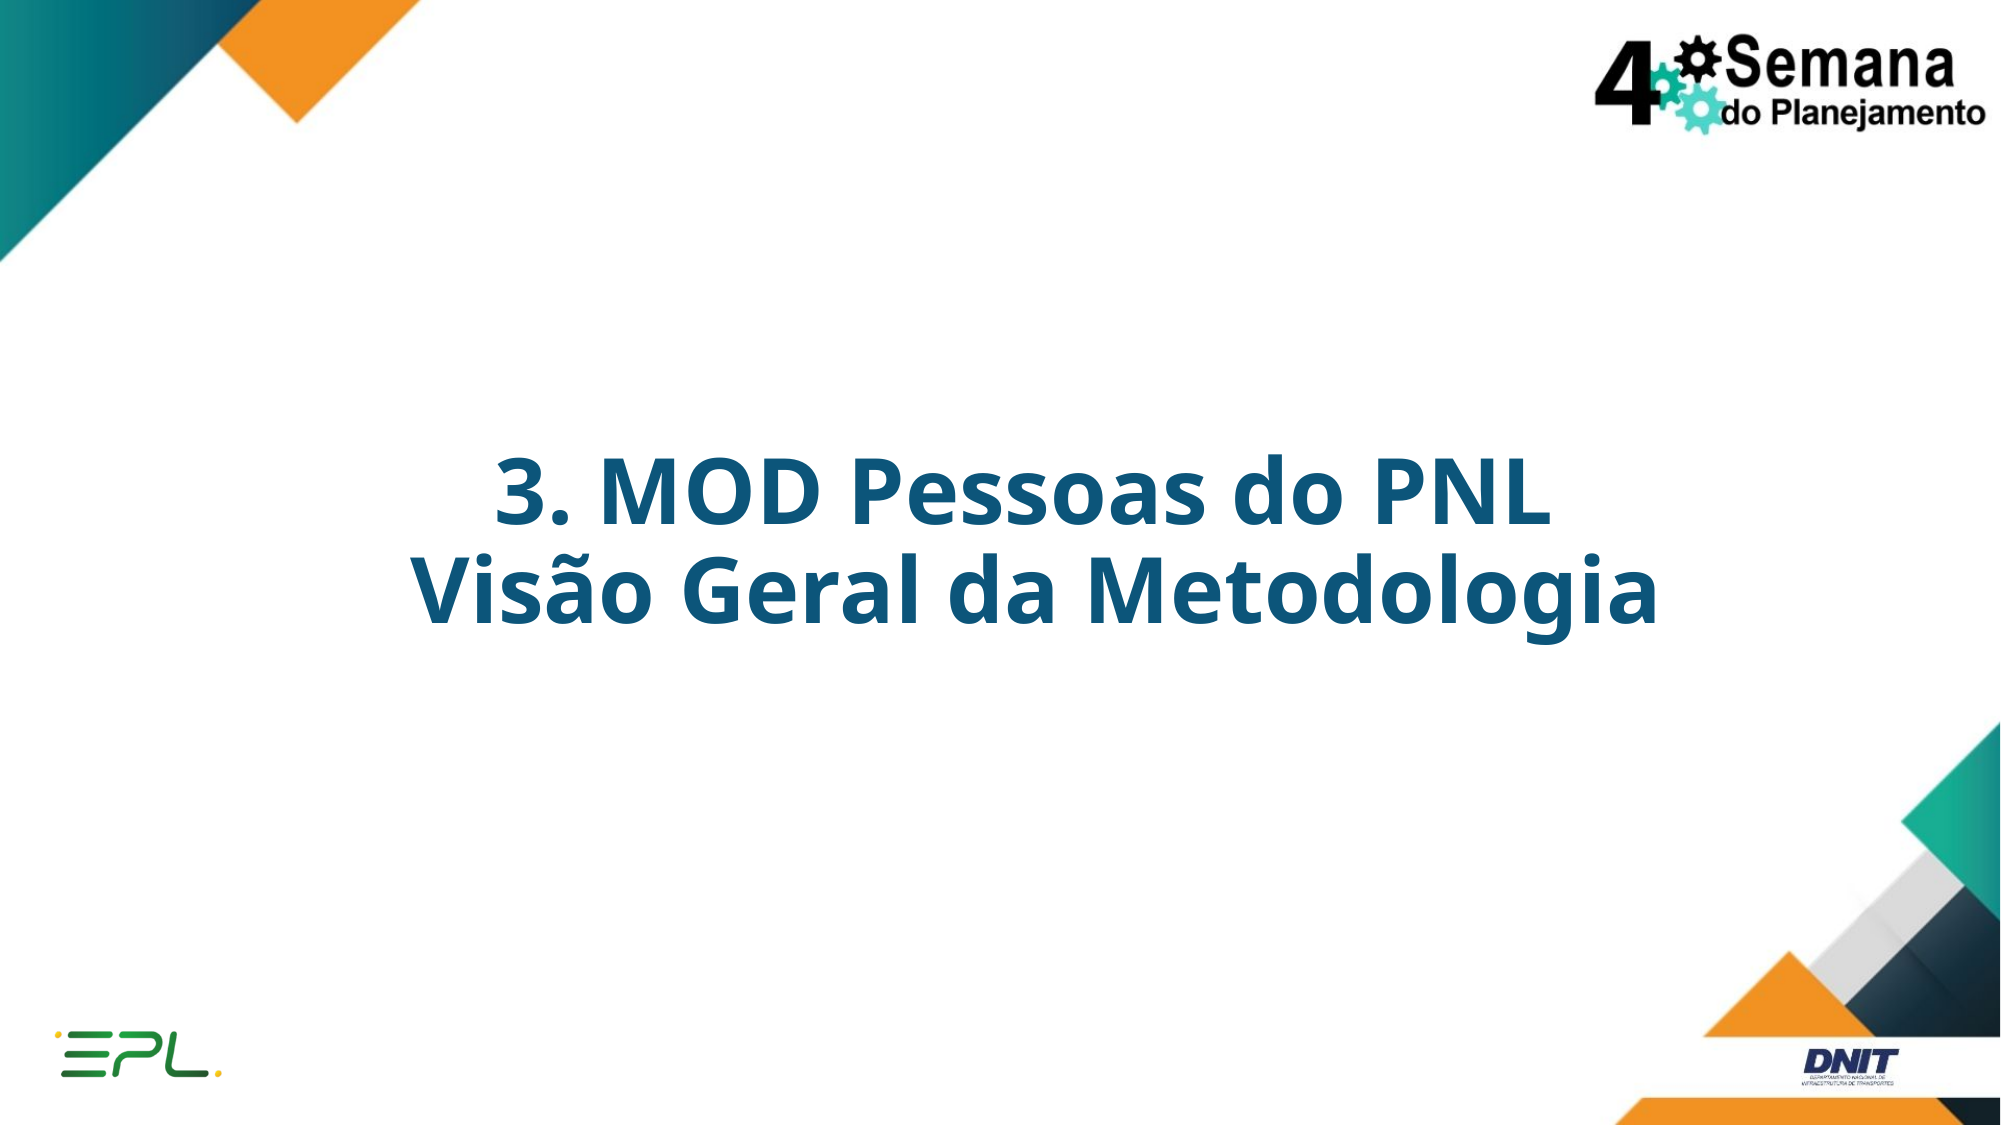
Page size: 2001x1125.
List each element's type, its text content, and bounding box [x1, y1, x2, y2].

picture [0, 0, 2001, 1125]
title 3. MOD Pessoas do PNL Visão Geral da Metodologia [162, 435, 1888, 654]
